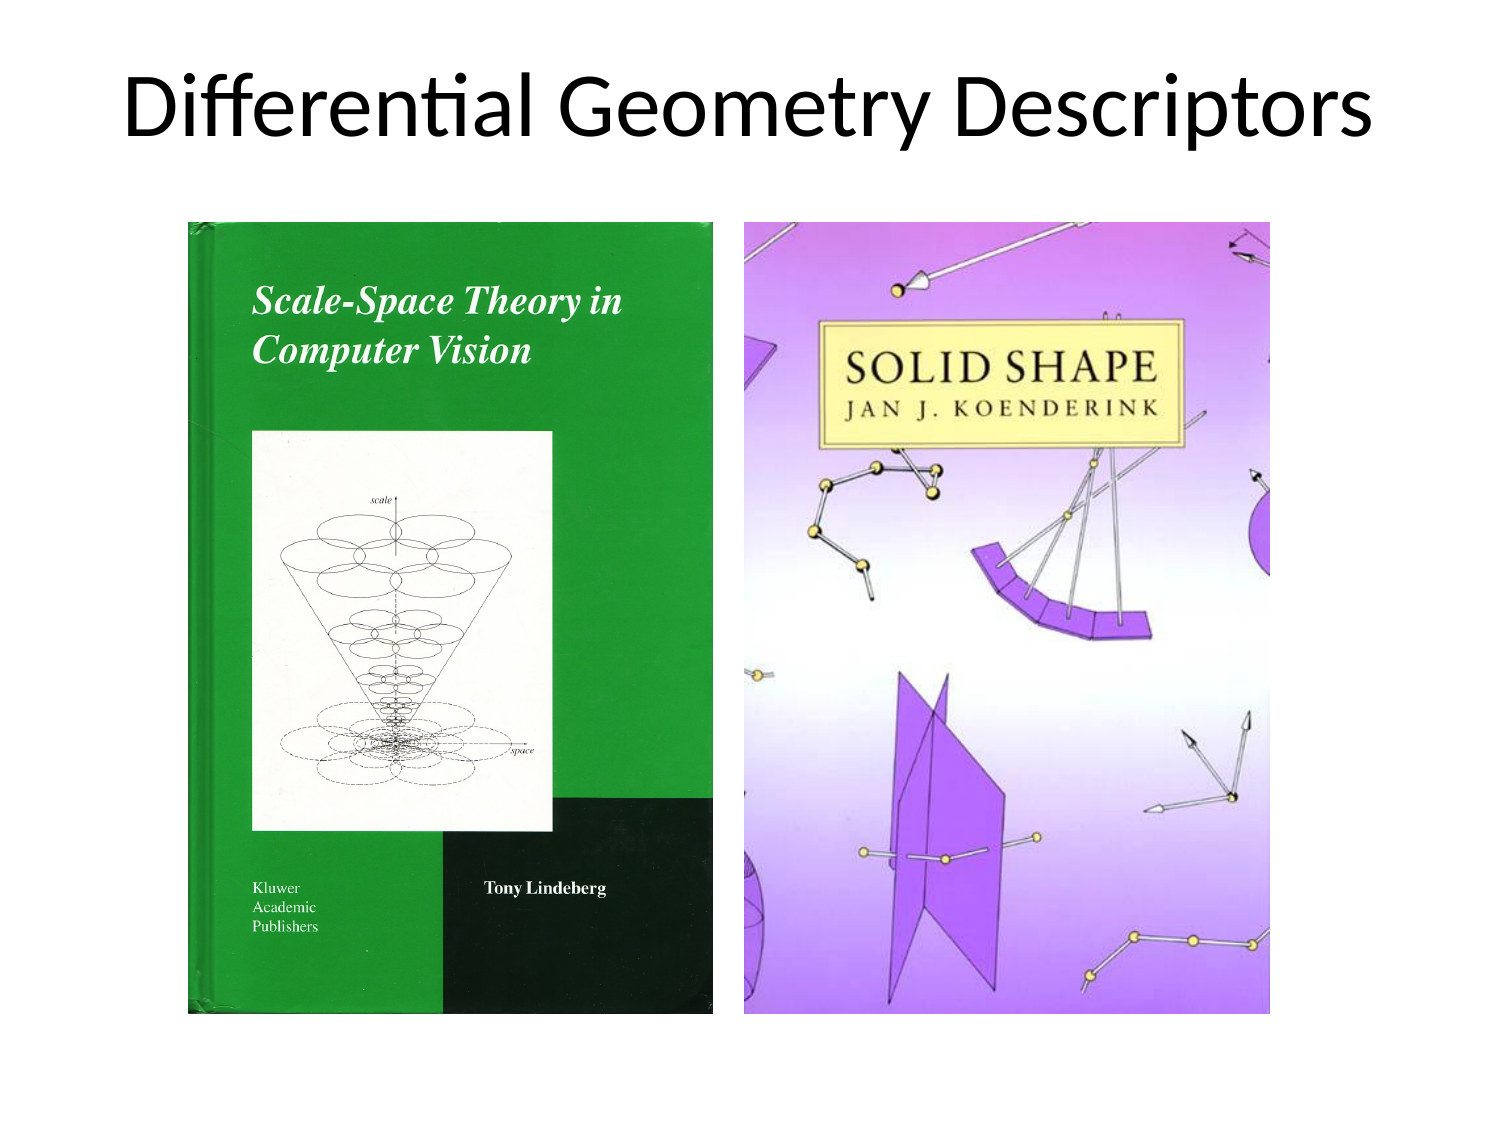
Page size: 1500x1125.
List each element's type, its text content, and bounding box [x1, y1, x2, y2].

picture [188, 222, 713, 1014]
title Differential Geometry Descriptors [75, 0, 1425, 199]
picture [744, 222, 1270, 1014]
